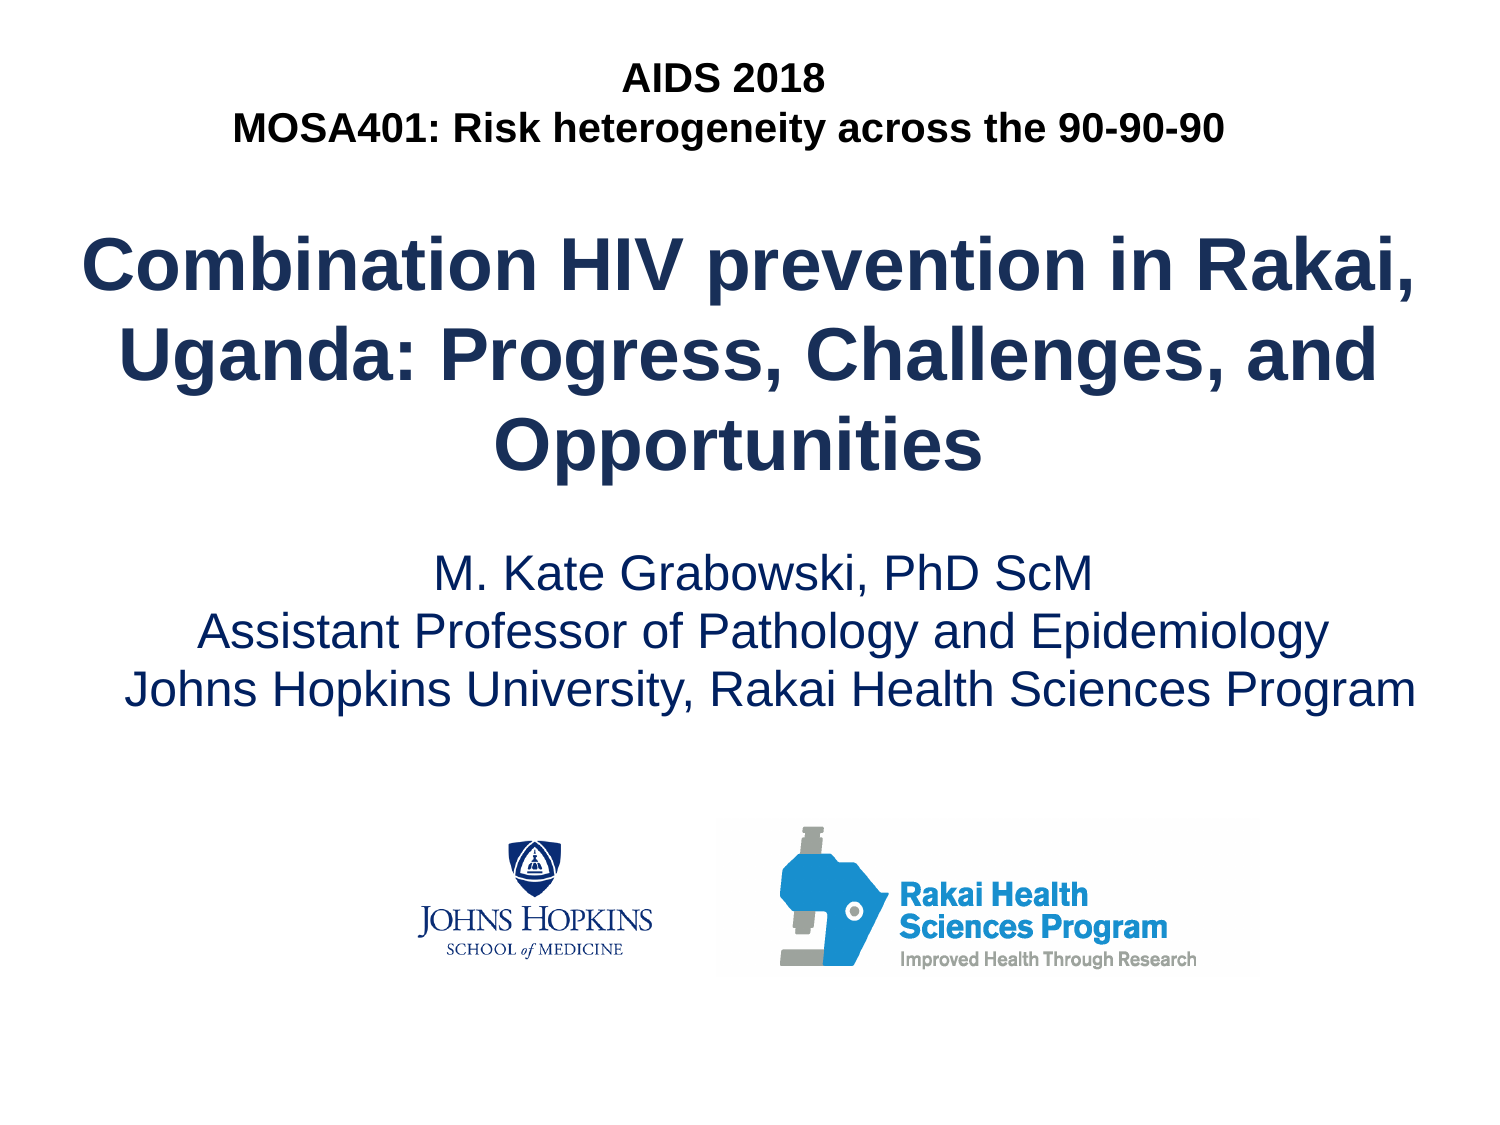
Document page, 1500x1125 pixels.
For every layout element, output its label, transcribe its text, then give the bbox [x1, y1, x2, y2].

list M. Kate Grabowski, PhD ScM Assistant Professor of Pathology and Epidemiology Johns Hopkins University, Rakai Health Sciences Program [66, 544, 1462, 869]
picture [362, 784, 707, 1011]
picture [715, 818, 1260, 977]
title Combination HIV prevention in Rakai, Uganda: Progress, Challenges, and Opportunities [20, 208, 1480, 423]
text_box AIDS 2018 MOSA401: Risk heterogeneity across the 90-90-90 [141, 42, 1305, 158]
